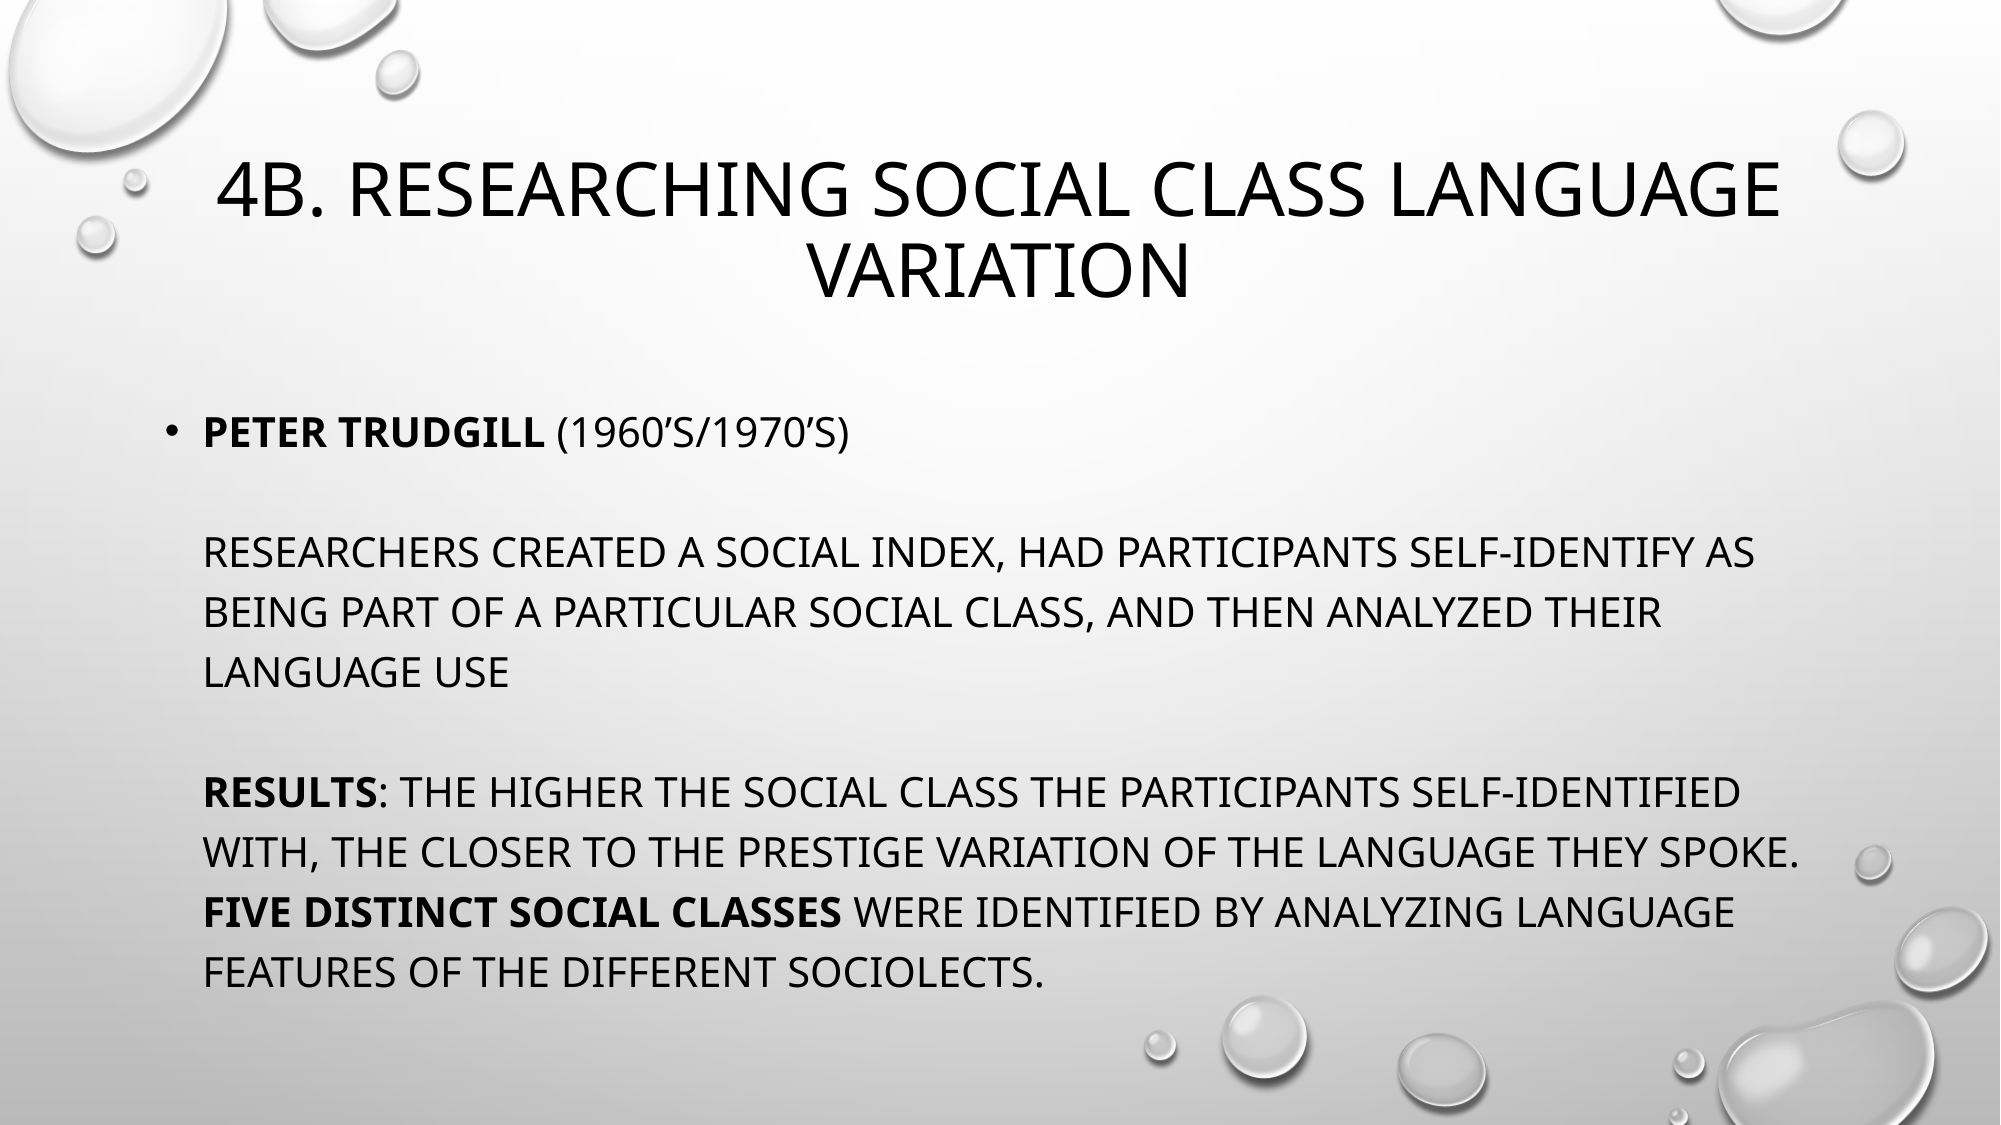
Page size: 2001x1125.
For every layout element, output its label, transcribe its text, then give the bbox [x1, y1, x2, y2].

list Peter trudgill (1960’s/1970’s) researchers created a social index, had participants self-identify as being part of a particular social class, and then analyzed their language use results: the higher the social class the participants self-identified with, the closer to the prestige variation of the language they spoke. Five distinct social classes were identified by analyzing language features of the different sociolects. [149, 388, 1850, 950]
picture [0, 0, 2000, 1125]
title 4b. Researching social class language variation [149, 101, 1851, 364]
